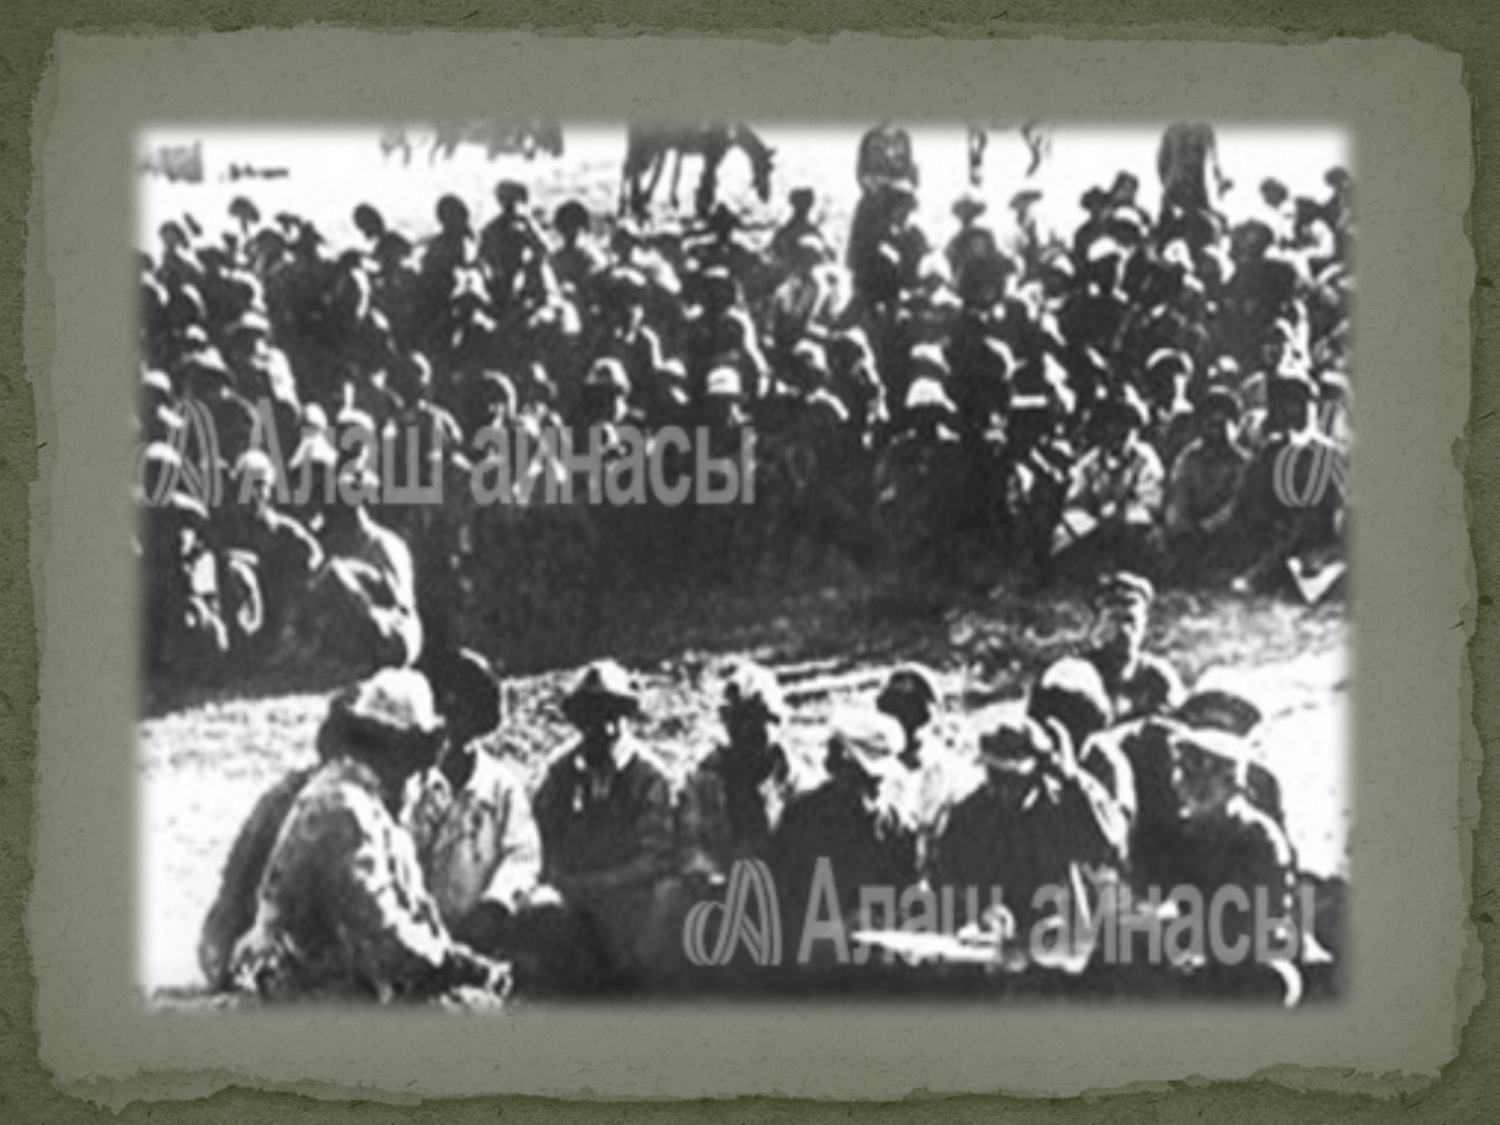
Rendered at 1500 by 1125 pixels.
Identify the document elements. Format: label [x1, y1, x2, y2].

list [127, 117, 1362, 1021]
